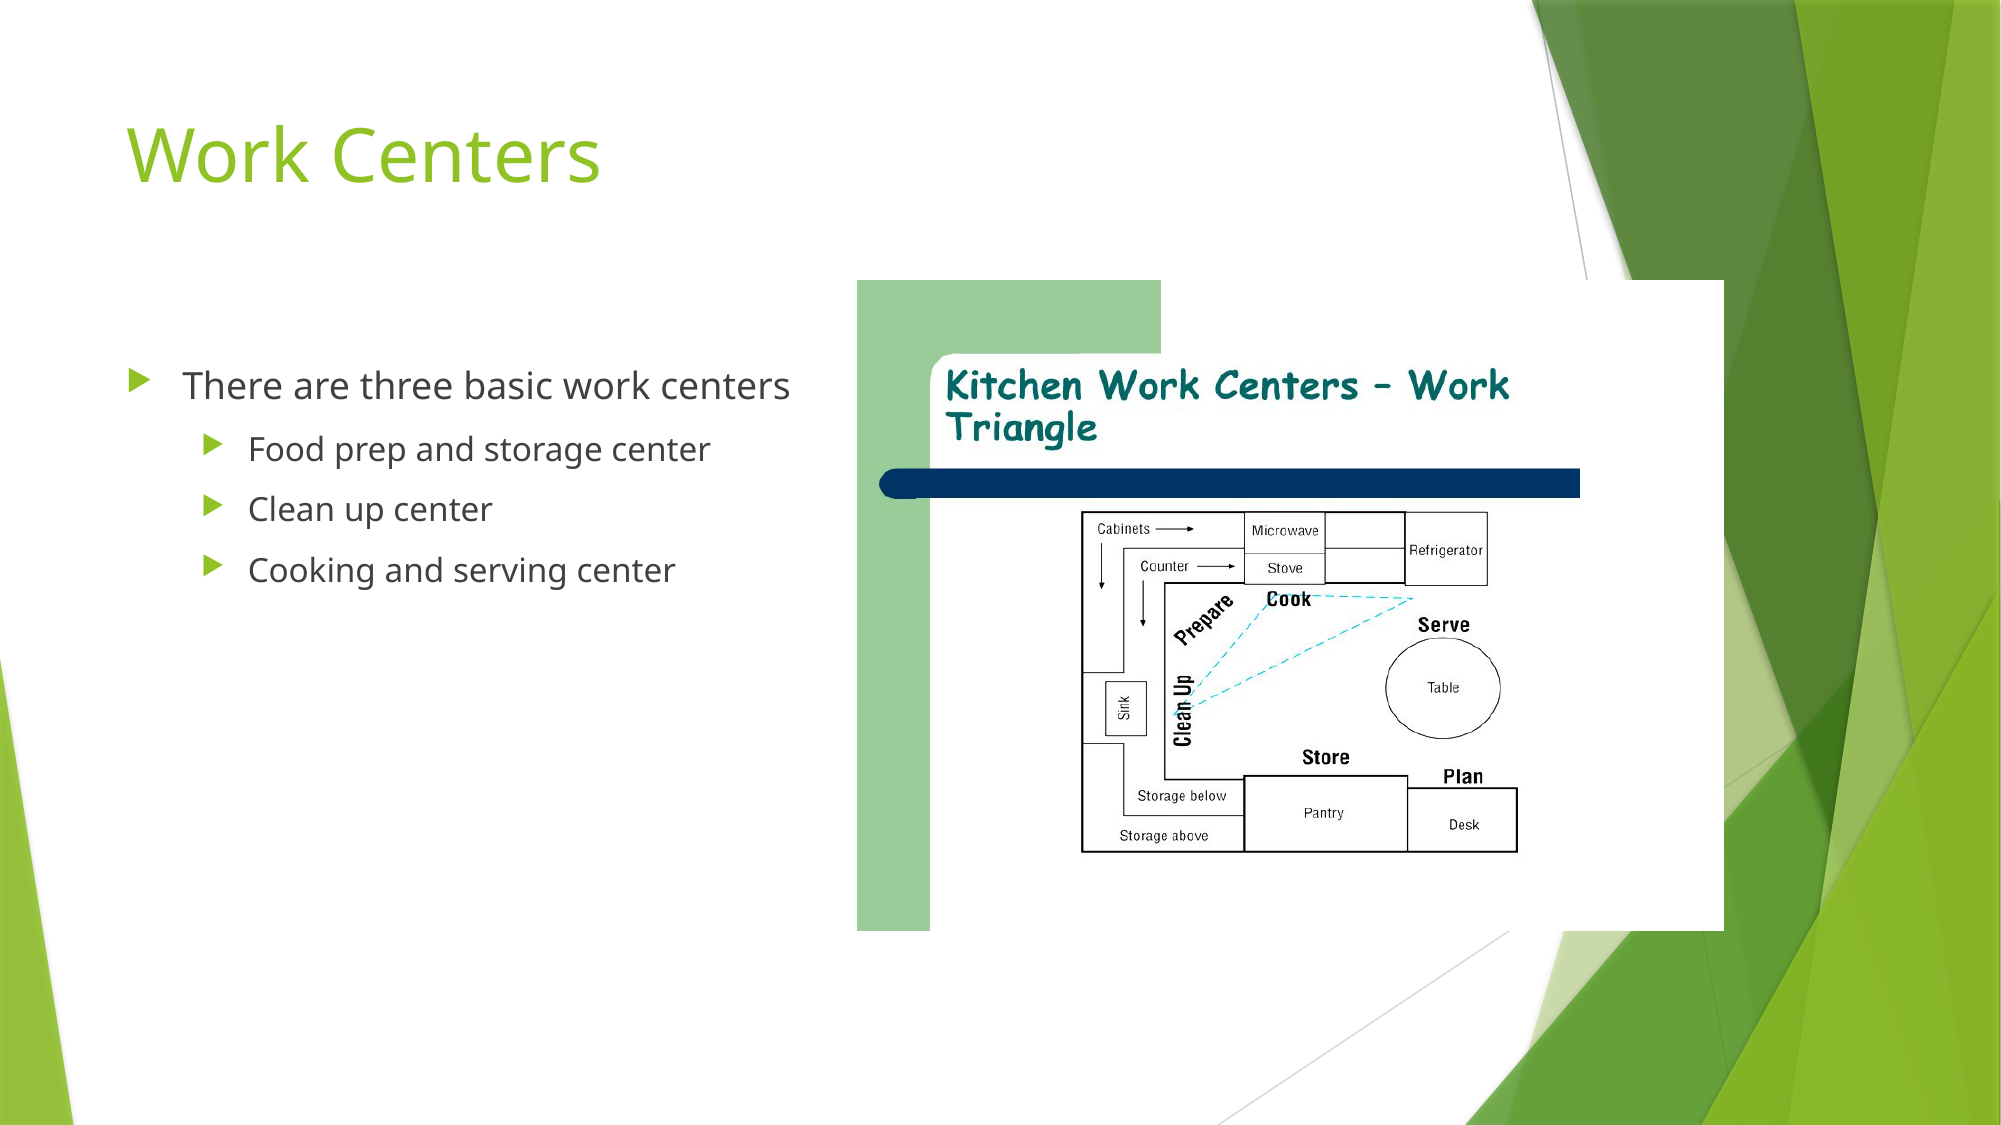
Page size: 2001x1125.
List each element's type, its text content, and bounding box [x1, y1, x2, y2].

picture [856, 280, 1725, 932]
list There are three basic work centers Food prep and storage center Clean up center Cooking and serving center [111, 354, 1522, 992]
title Work Centers [111, 99, 1522, 317]
